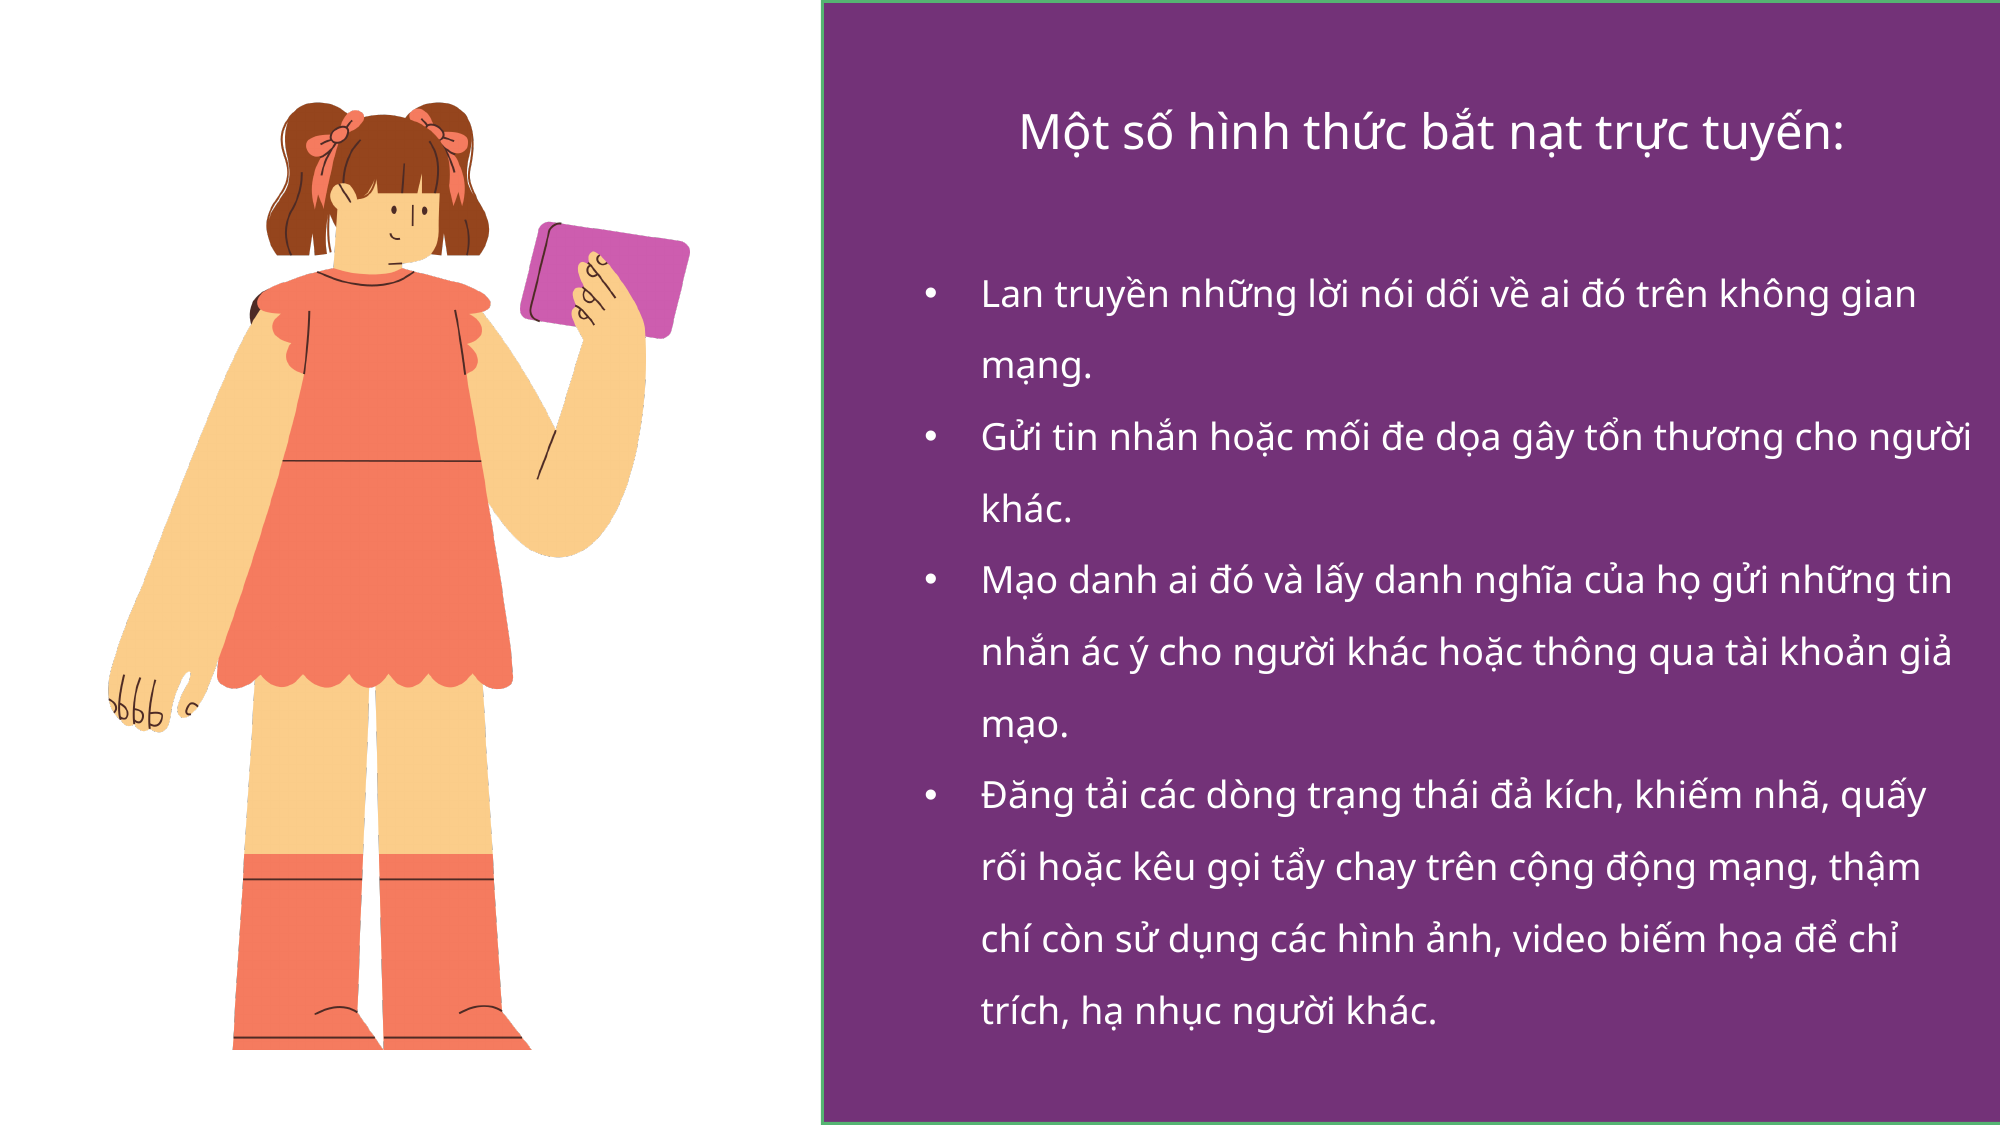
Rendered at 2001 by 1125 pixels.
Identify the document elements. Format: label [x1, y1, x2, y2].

picture [100, 86, 691, 1050]
text_box [0, 0, 818, 1125]
text_box [820, 0, 2000, 1125]
